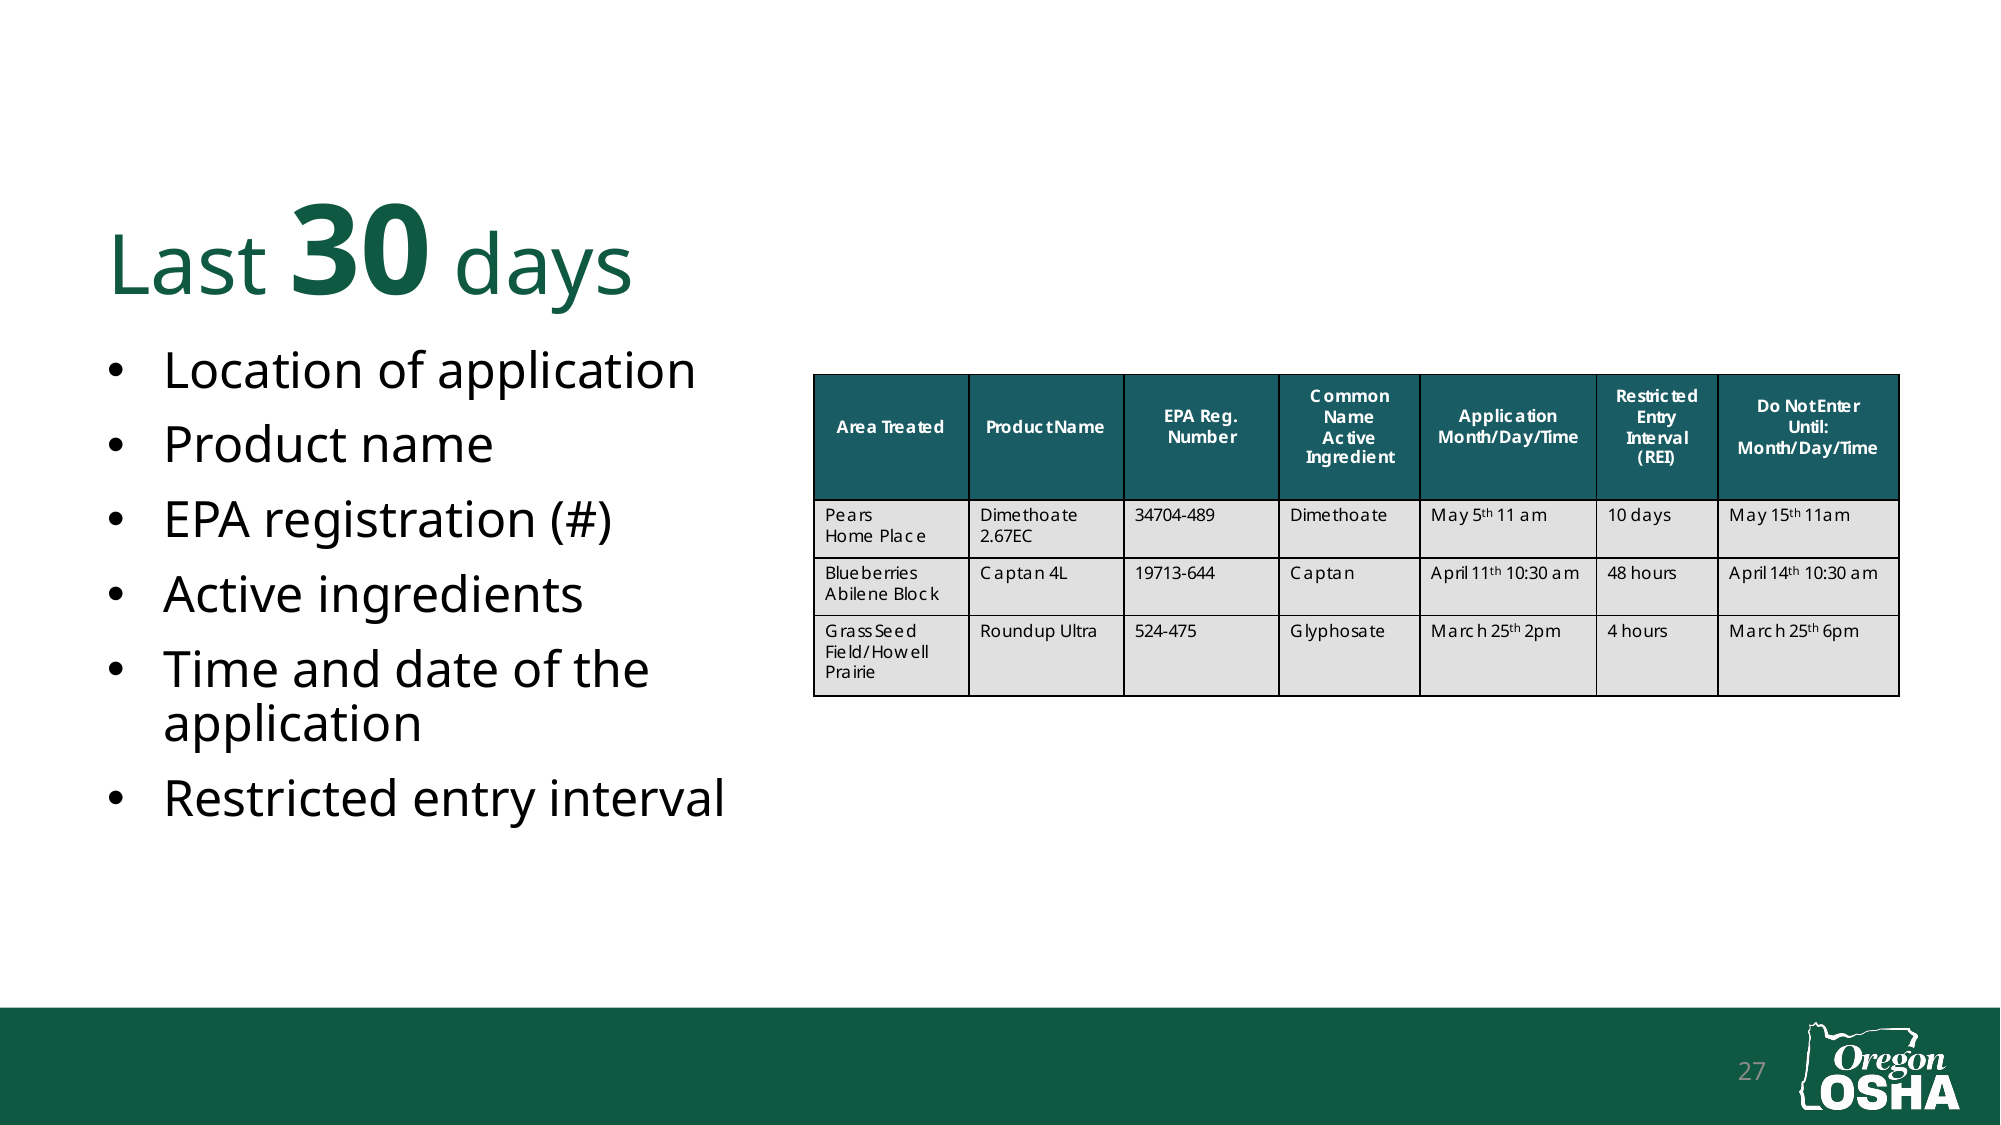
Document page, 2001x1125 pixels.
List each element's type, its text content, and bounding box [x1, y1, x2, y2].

list Location of application Product name EPA registration (#) Active ingredients Time and date of the application Restricted entry interval [92, 337, 839, 963]
slide_number 27 [1331, 1042, 1782, 1102]
title Last 30 days [92, 152, 839, 329]
picture [1790, 1013, 1969, 1119]
picture [812, 373, 1901, 697]
